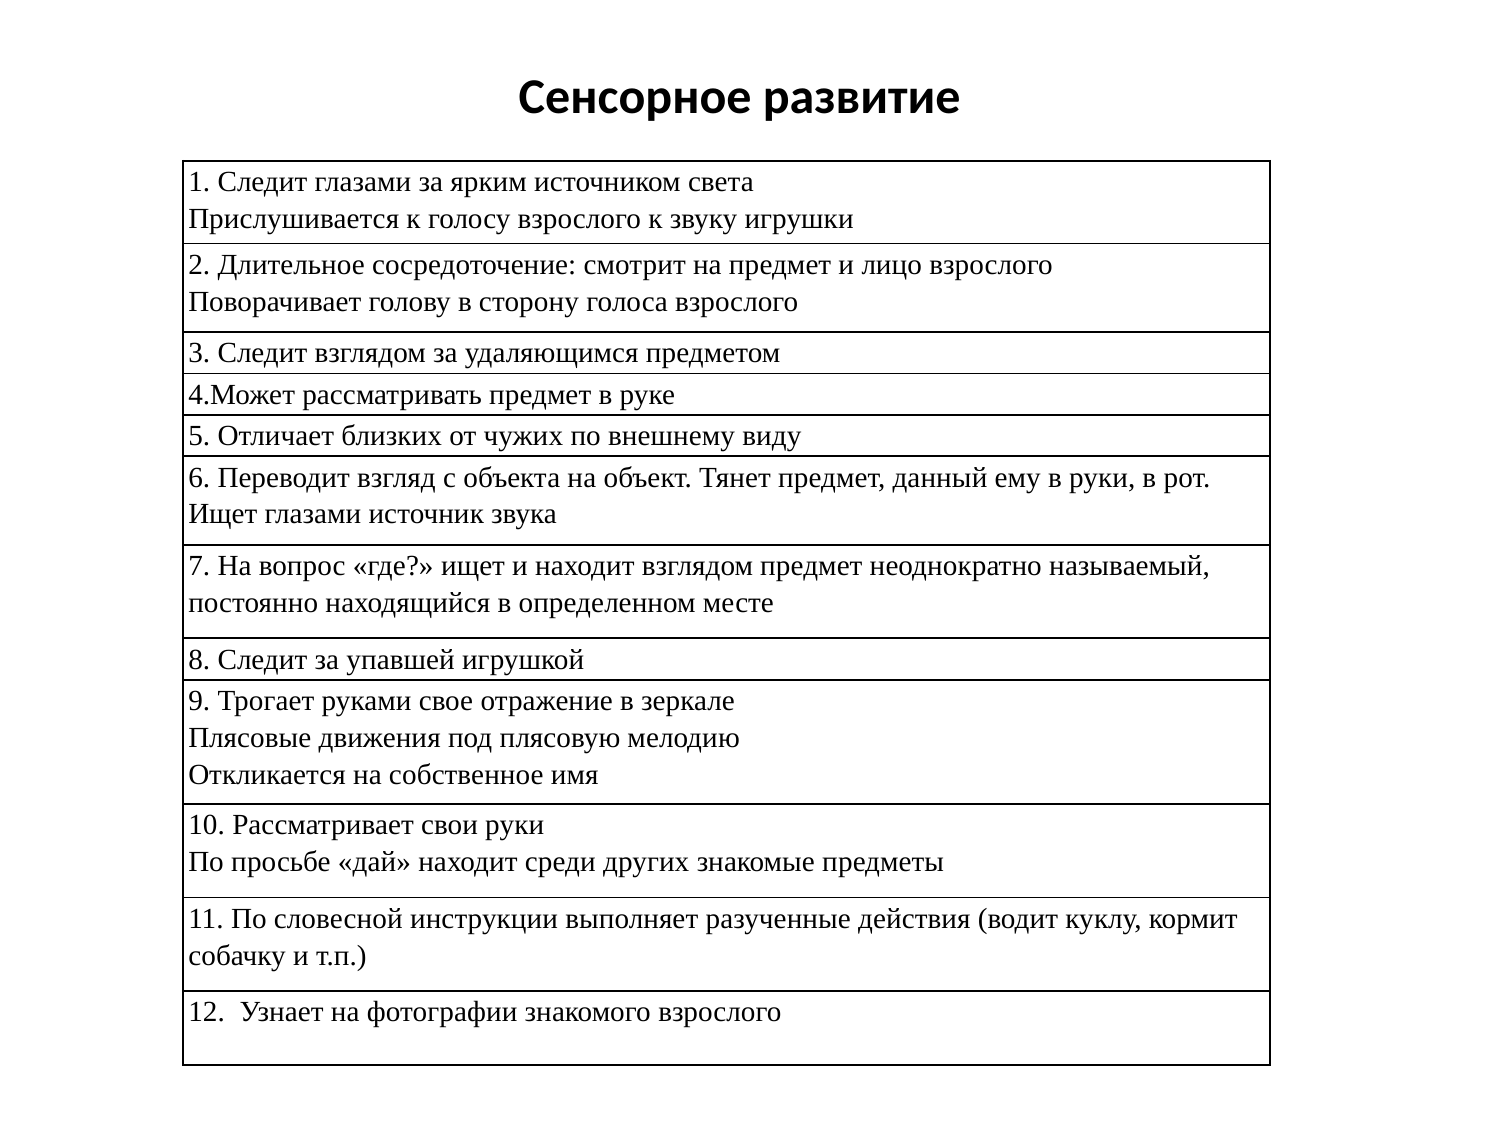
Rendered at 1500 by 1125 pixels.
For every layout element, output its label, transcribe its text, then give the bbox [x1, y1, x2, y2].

table_cell 5. Отличает близких от чужих по внешнему виду [184, 416, 1269, 455]
table_cell 6. Переводит взгляд с объекта на объект. Тянет предмет, данный ему в руки, в рот. Ищет глазами источник звука [184, 457, 1269, 544]
table_cell 9. Трогает руками свое отражение в зеркале Плясовые движения под плясовую мелодию Откликается на собственное имя [184, 681, 1269, 803]
title Сенсорное развитие [64, 0, 1415, 188]
table_cell 4.Может рассматривать предмет в руке [184, 374, 1269, 414]
table_cell 11. По словесной инструкции выполняет разученные действия (водит куклу, кормит собачку и т.п.) [184, 898, 1269, 990]
table_header 1. Следит глазами за ярким источником света Прислушивается к голосу взрослого к звуку игрушки [184, 162, 1269, 243]
table_cell 12. Узнает на фотографии знакомого взрослого [184, 992, 1269, 1064]
table_cell 2. Длительное сосредоточение: смотрит на предмет и лицо взрослого Поворачивает голову в сторону голоса взрослого [184, 244, 1269, 331]
table_cell 10. Рассматривает свои руки По просьбе «дай» находит среди других знакомые предметы [184, 805, 1269, 897]
table_cell 7. На вопрос «где?» ищет и находит взглядом предмет неоднократно называемый, постоянно находящийся в определенном месте [184, 546, 1269, 637]
table_cell 3. Следит взглядом за удаляющимся предметом [184, 333, 1269, 373]
table_cell 8. Следит за упавшей игрушкой [184, 639, 1269, 679]
